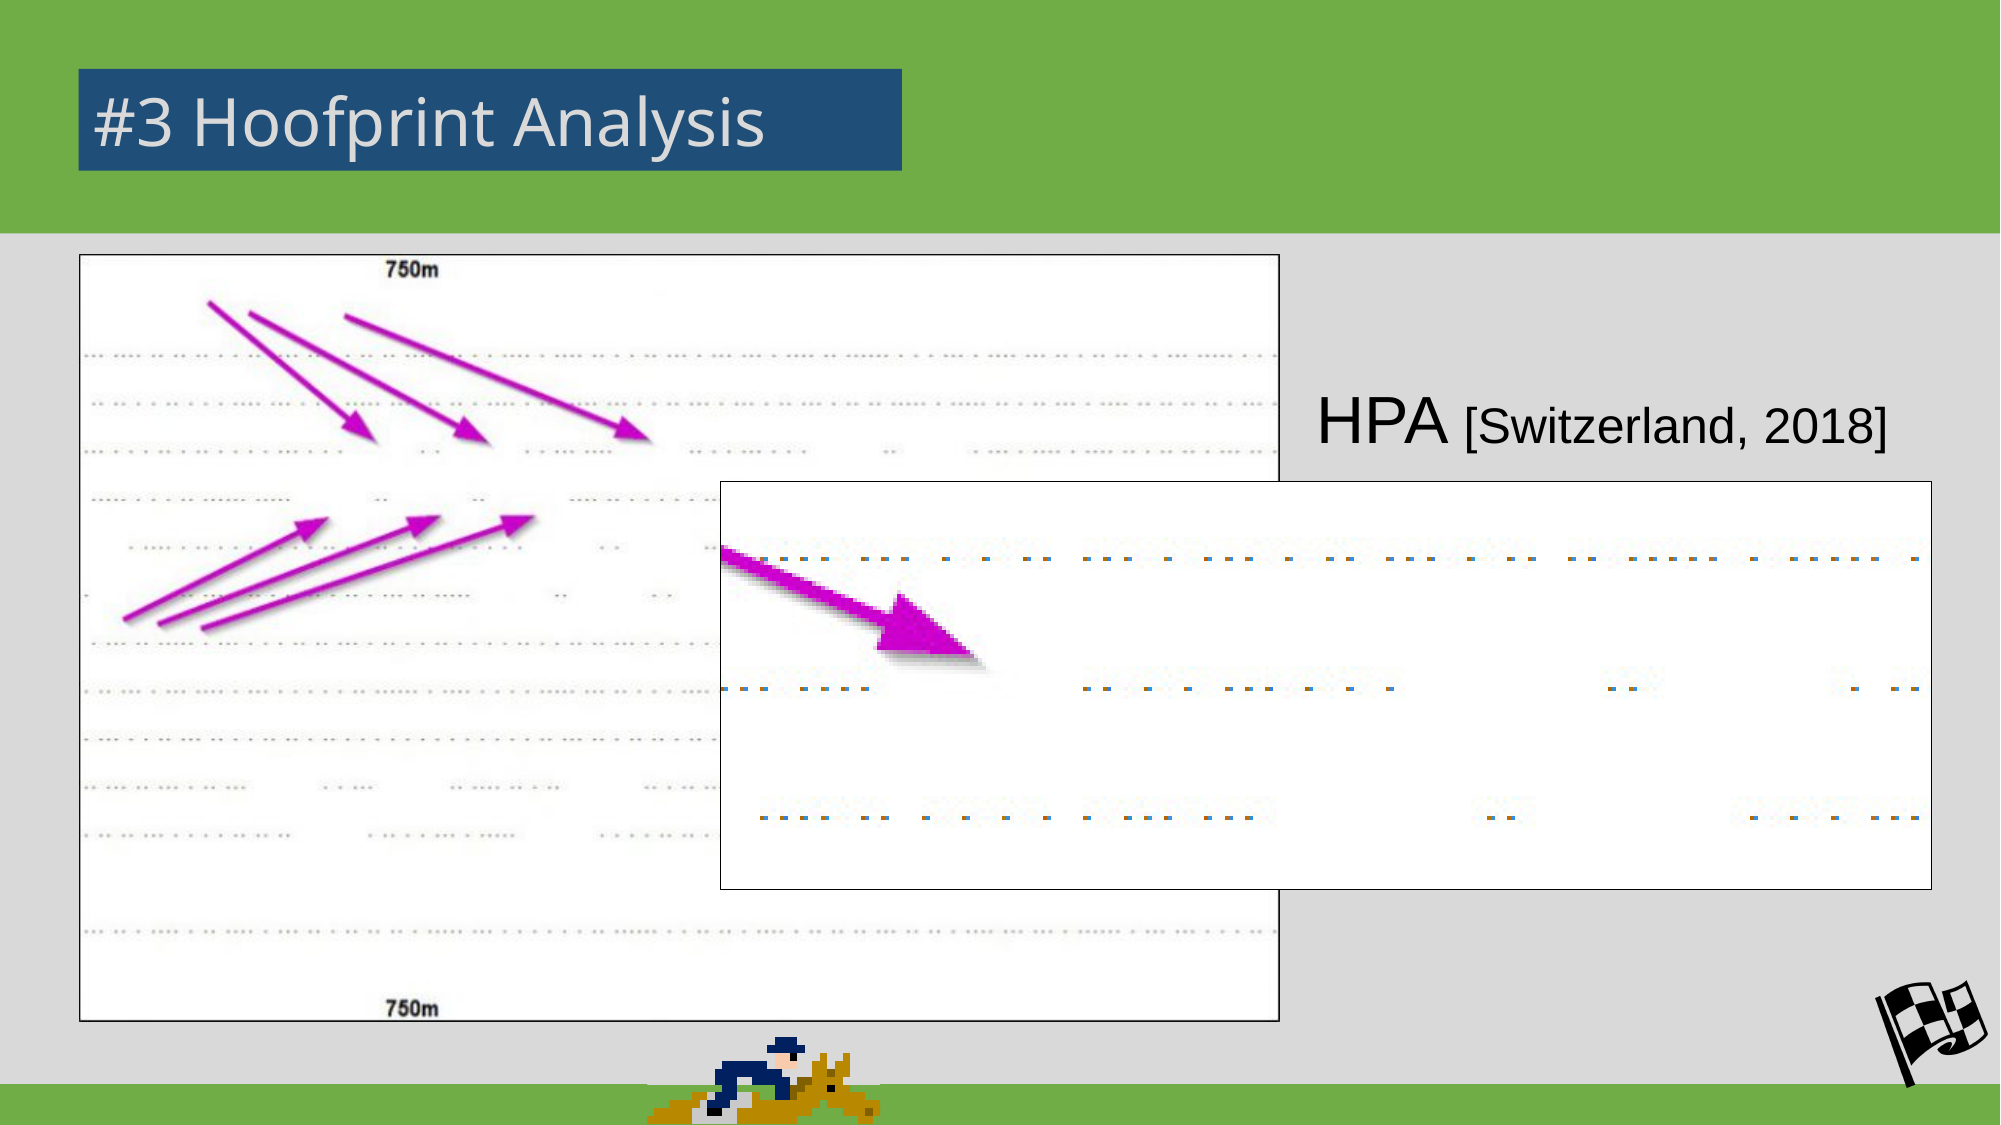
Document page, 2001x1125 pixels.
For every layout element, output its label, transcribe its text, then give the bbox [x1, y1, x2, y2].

text_box #3 Hoofprint Analysis [78, 68, 903, 172]
picture [646, 1036, 881, 1125]
text_box [0, 1083, 646, 1125]
text_box HPA [Switzerland, 2018] [1301, 369, 1943, 465]
text_box [881, 1083, 2000, 1125]
picture [1875, 980, 1988, 1088]
picture [79, 254, 1932, 1022]
text_box [0, 0, 2000, 234]
